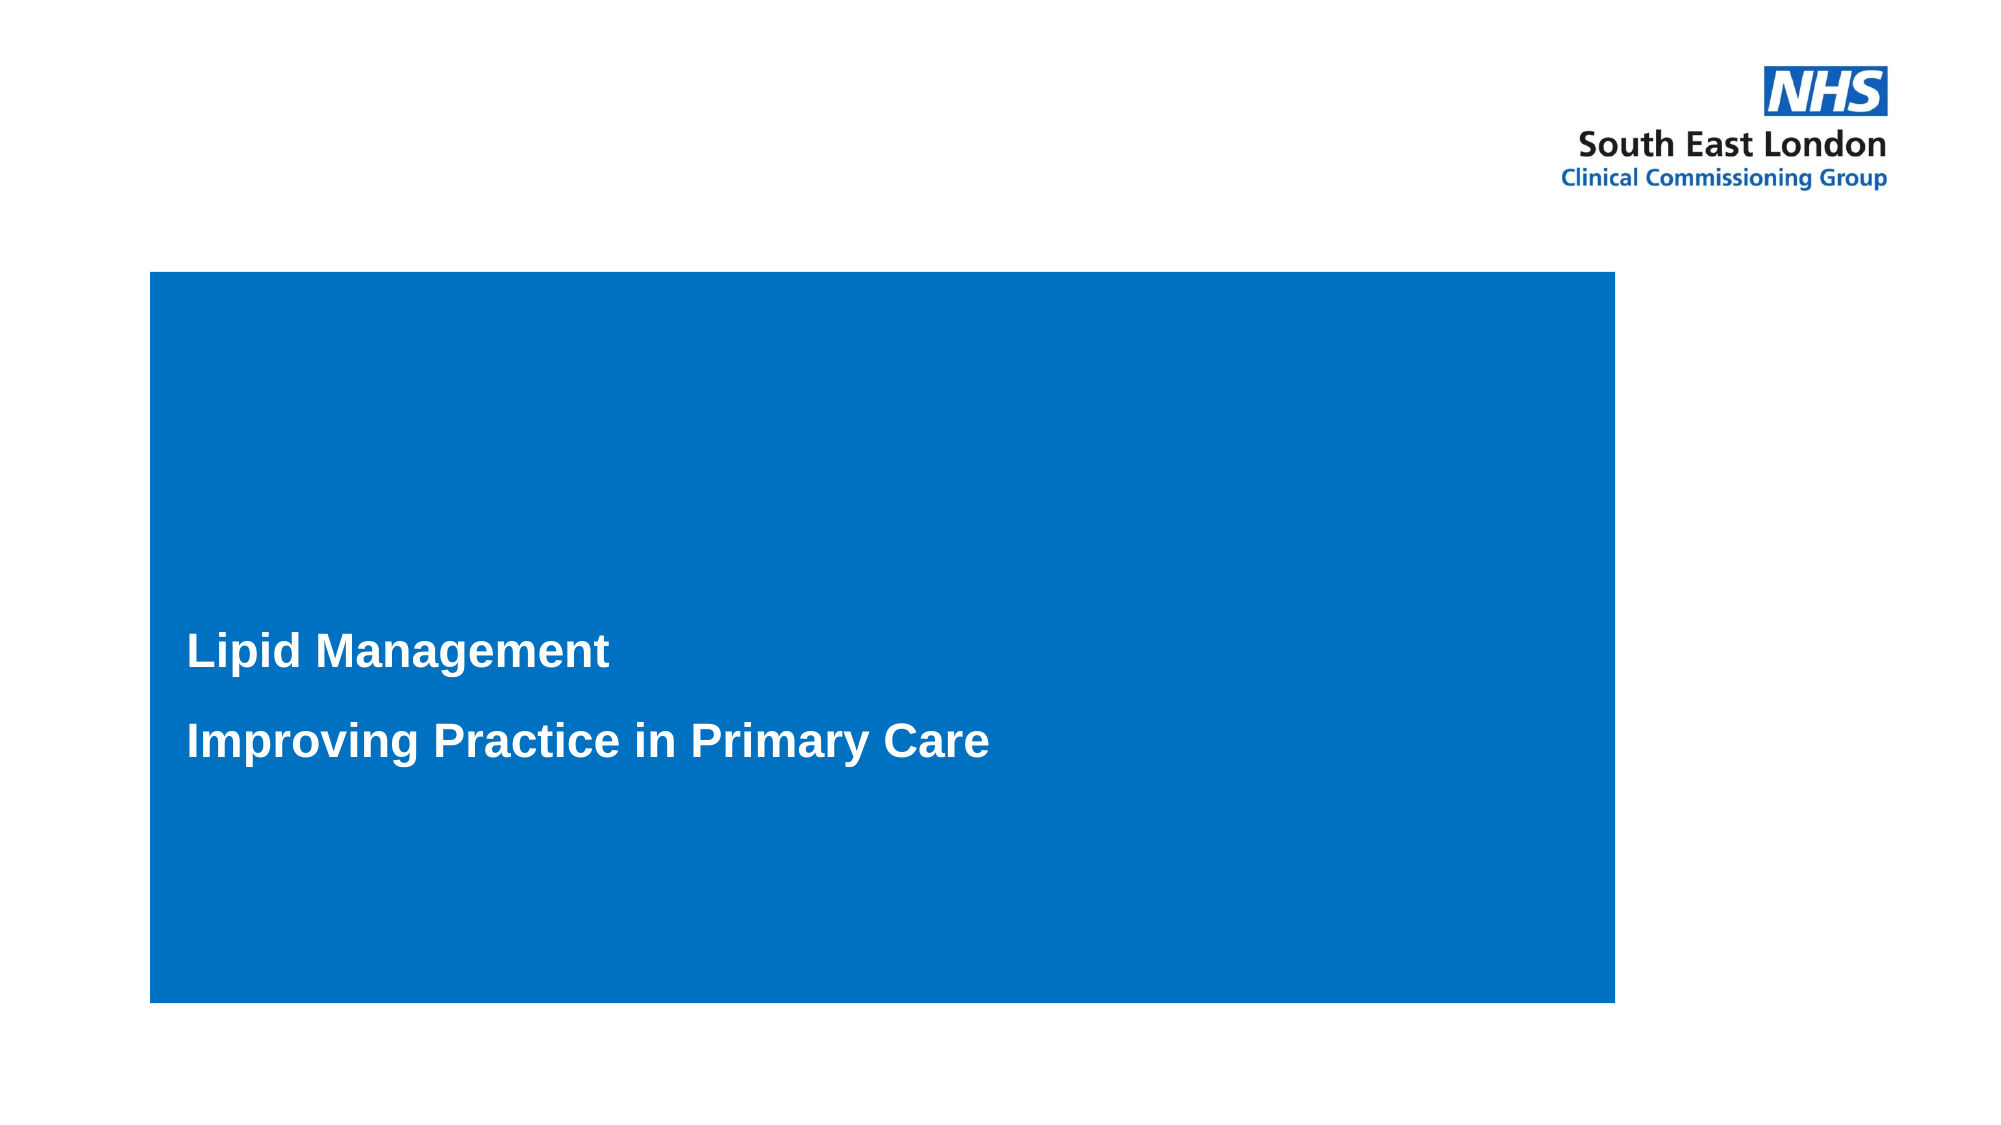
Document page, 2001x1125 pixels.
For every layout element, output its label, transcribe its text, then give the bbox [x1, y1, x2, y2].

text_box [149, 271, 1616, 1004]
text_box Lipid Management Improving Practice in Primary Care Helen Williams, Consultant Pharmacist for CVD, SEL CCG & National Specialty Adviser for CVD Prevention, NHSE&I [186, 461, 1652, 1047]
picture [1560, 64, 1889, 192]
